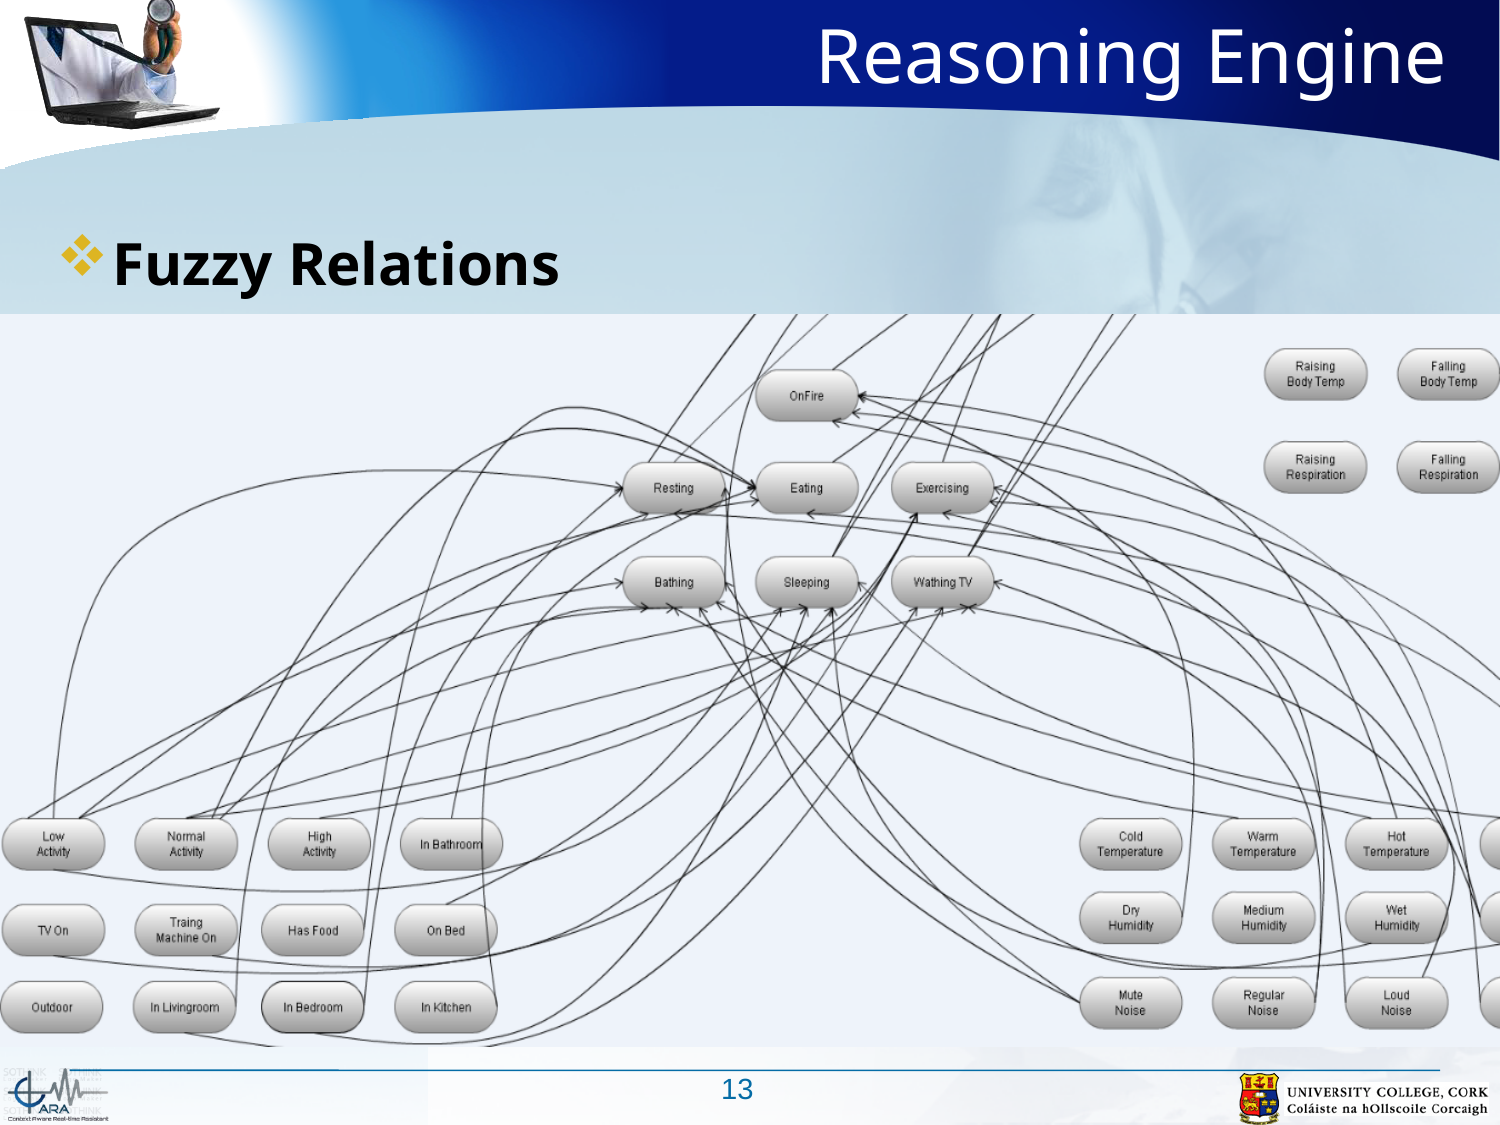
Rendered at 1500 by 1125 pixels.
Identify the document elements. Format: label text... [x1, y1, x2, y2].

title Reasoning Engine [137, 6, 1463, 100]
picture [0, 0, 1500, 1125]
slide_number 13 [562, 1062, 913, 1113]
list Fuzzy Relations [41, 220, 1471, 312]
